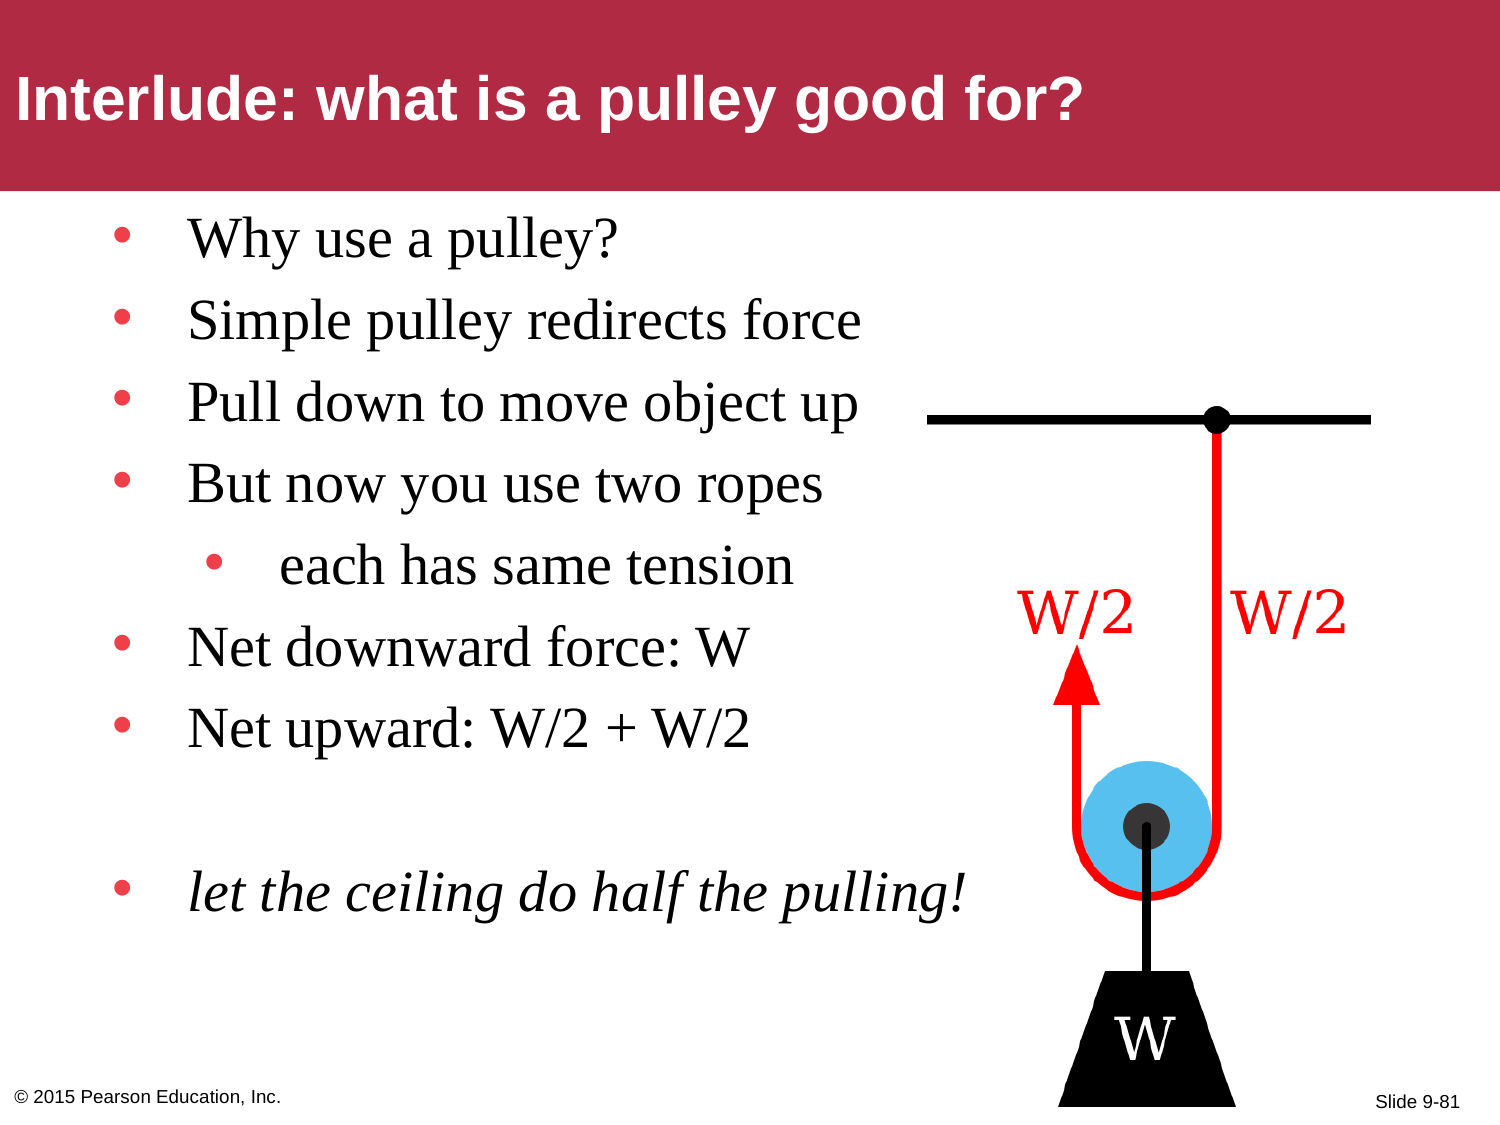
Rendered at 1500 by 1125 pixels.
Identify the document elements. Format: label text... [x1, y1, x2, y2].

list Interlude: what is a pulley good for? [0, 0, 1500, 190]
picture [908, 396, 1394, 1125]
footer © 2015 Pearson Education, Inc. [14, 1084, 900, 1115]
list Why use a pulley? Simple pulley redirects force Pull down to move object up But now you use two ropes each has same tension Net downward force: W Net upward: W/2 + W/2 let the ceiling do half the pulling! [59, 191, 1039, 1082]
